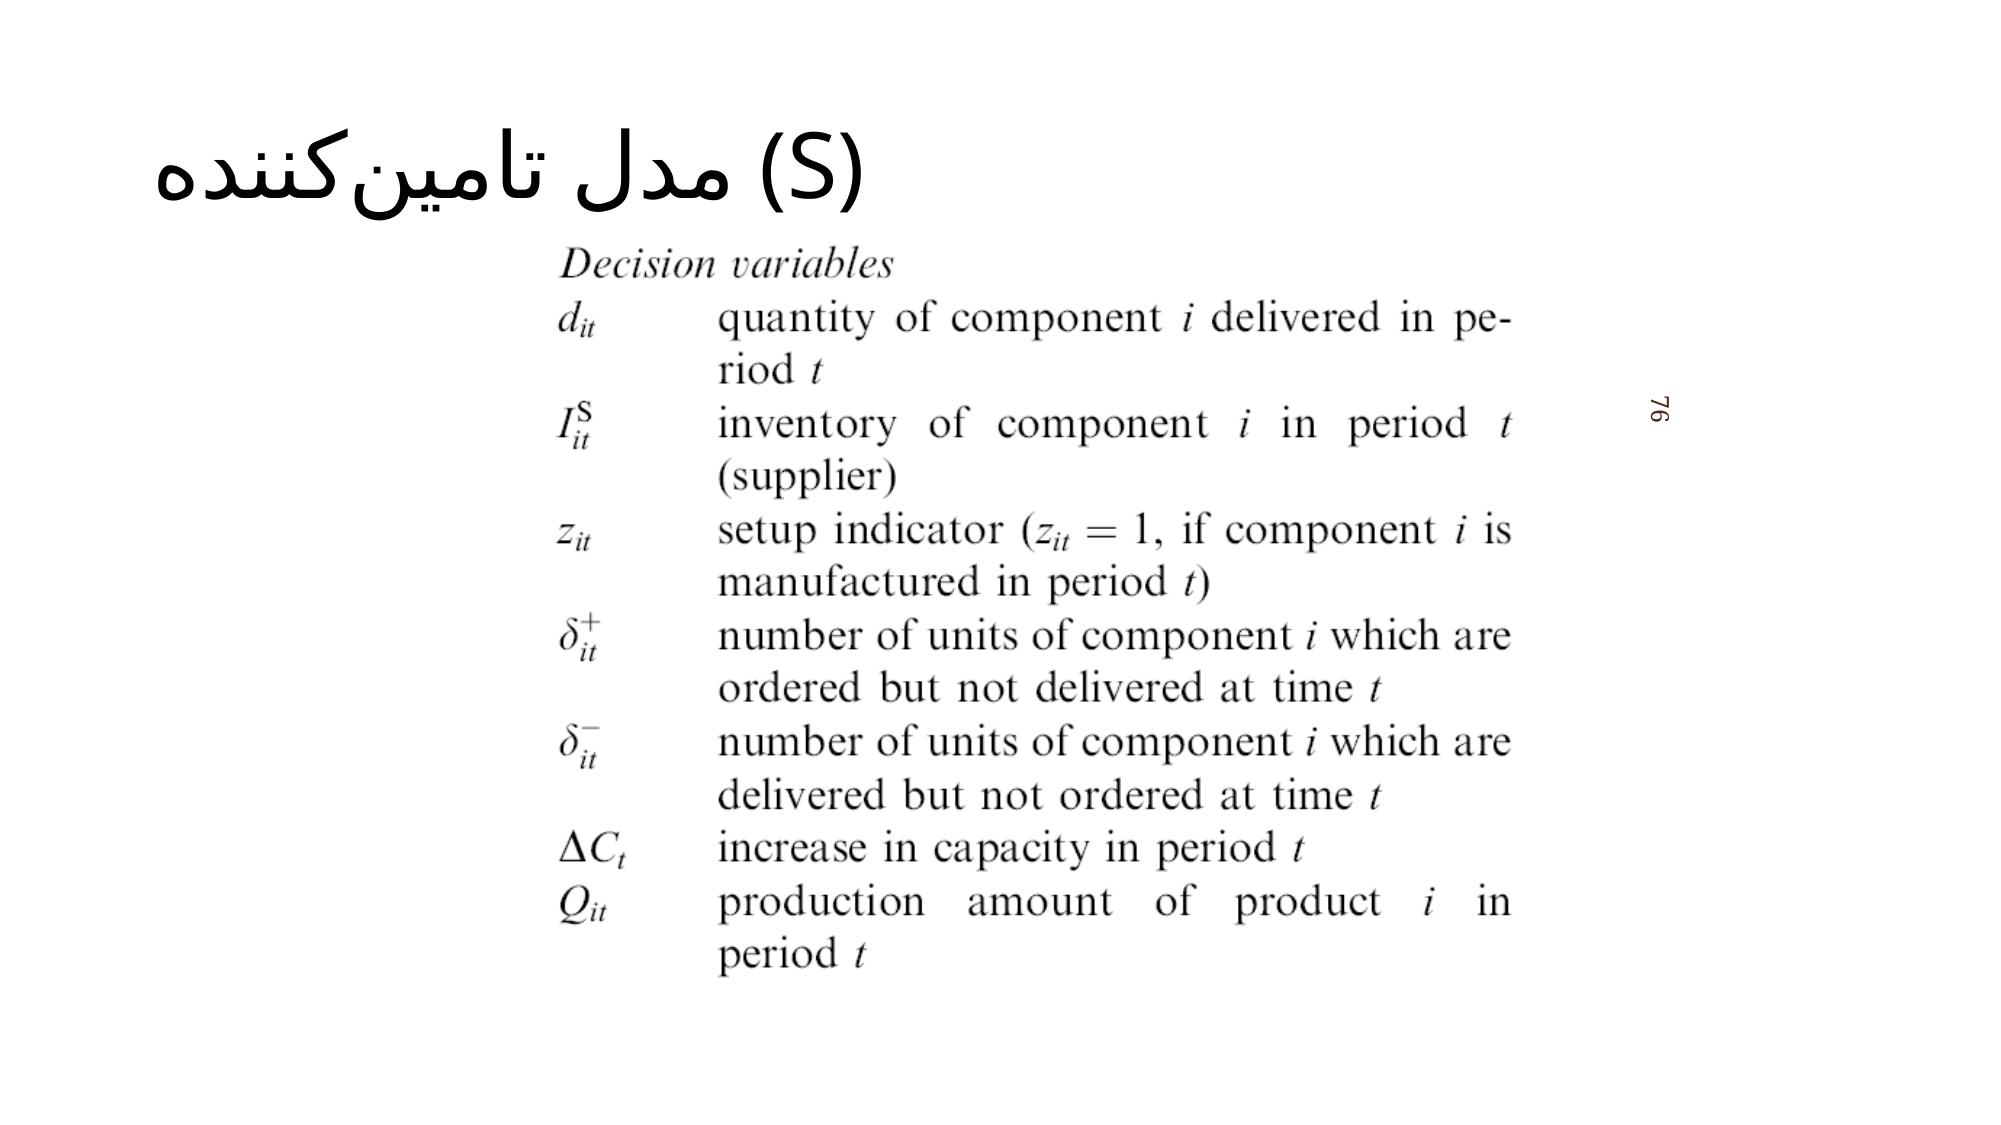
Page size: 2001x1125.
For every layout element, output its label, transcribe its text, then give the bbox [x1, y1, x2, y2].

title مدل تامین‌کننده (S) [137, 59, 1863, 278]
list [555, 237, 1520, 988]
slide_number 76 [1629, 380, 1690, 906]
